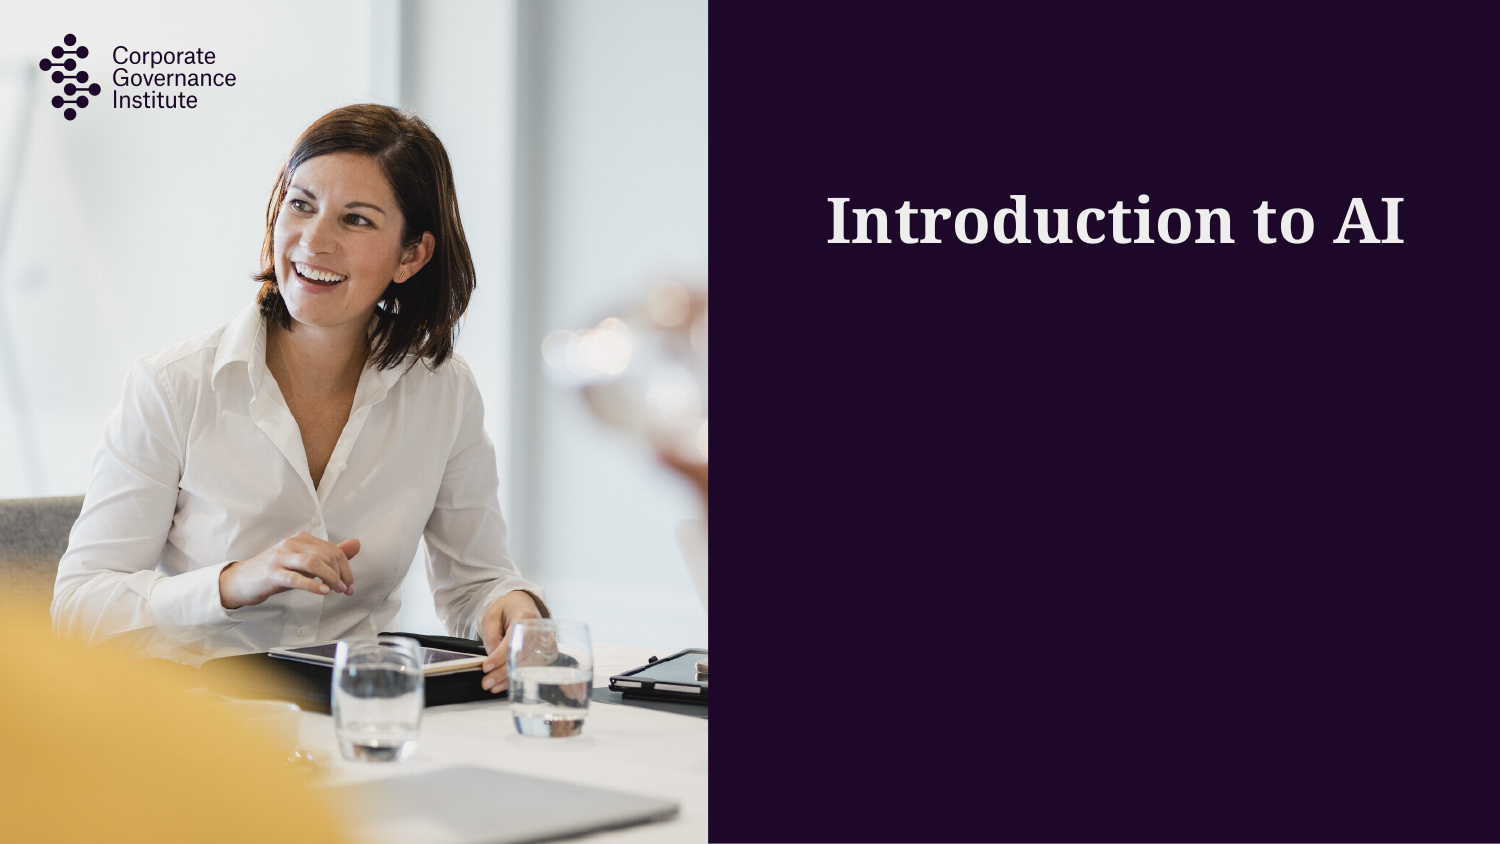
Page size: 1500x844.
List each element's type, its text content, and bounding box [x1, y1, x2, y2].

picture [0, 0, 709, 844]
title Introduction to AI [826, 180, 1443, 274]
